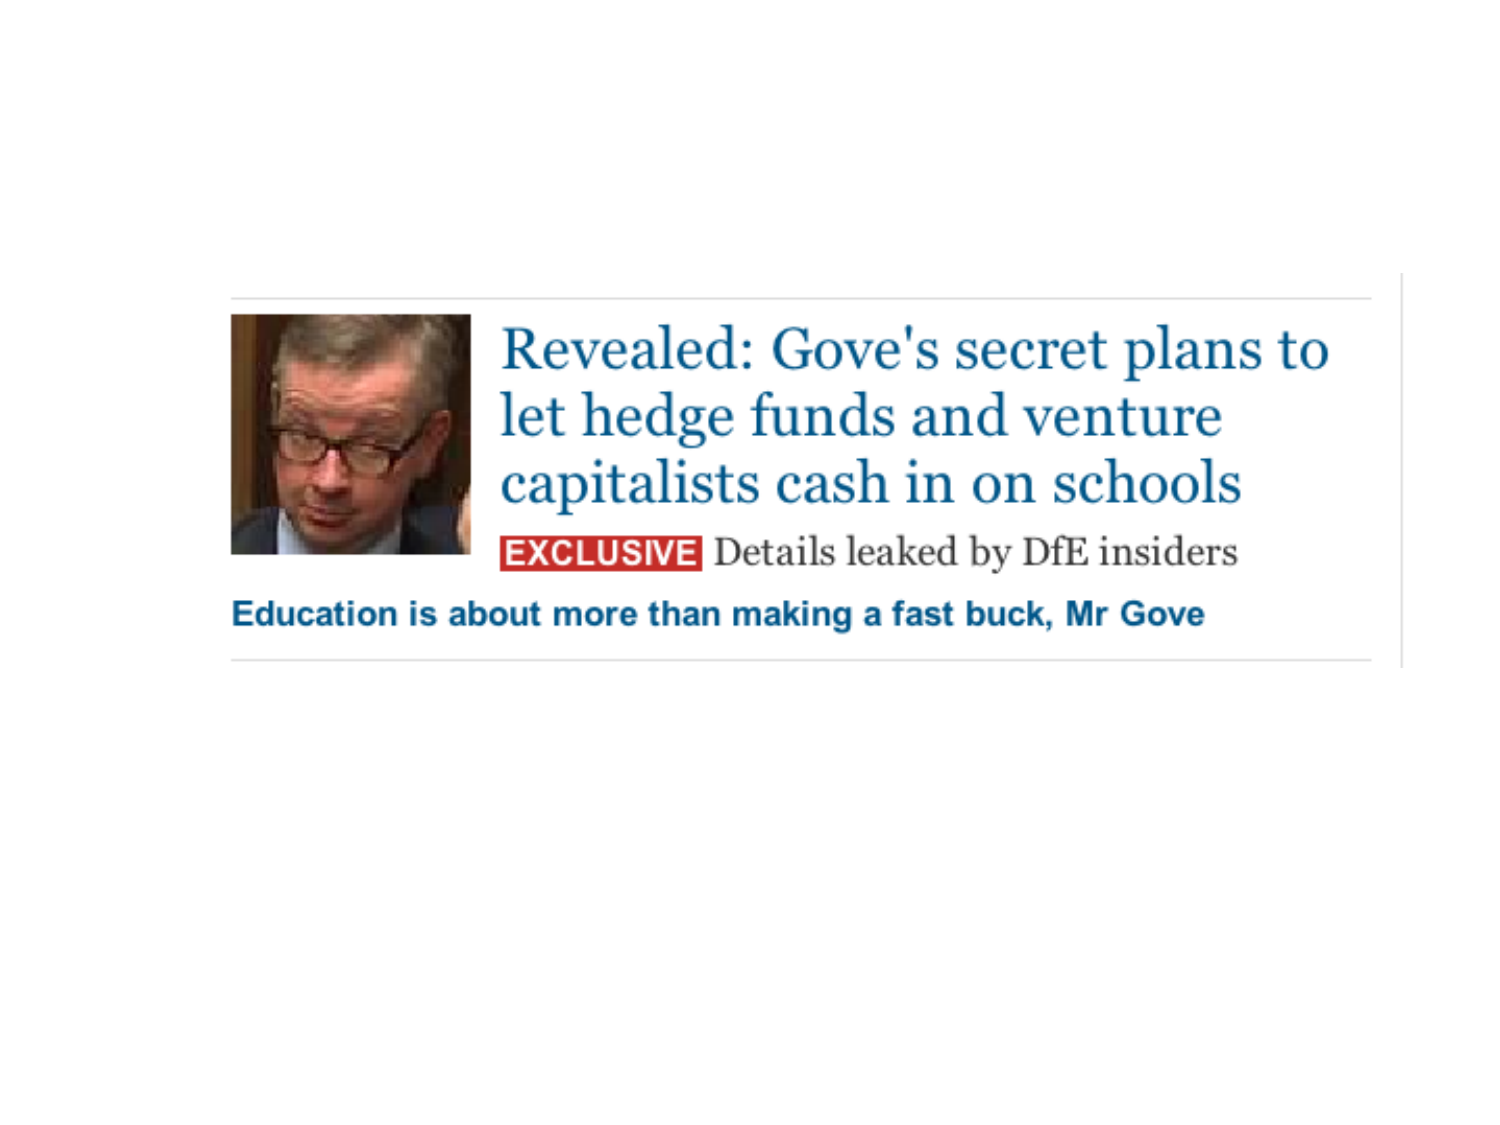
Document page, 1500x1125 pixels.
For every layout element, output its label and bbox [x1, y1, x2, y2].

picture [192, 273, 1420, 668]
